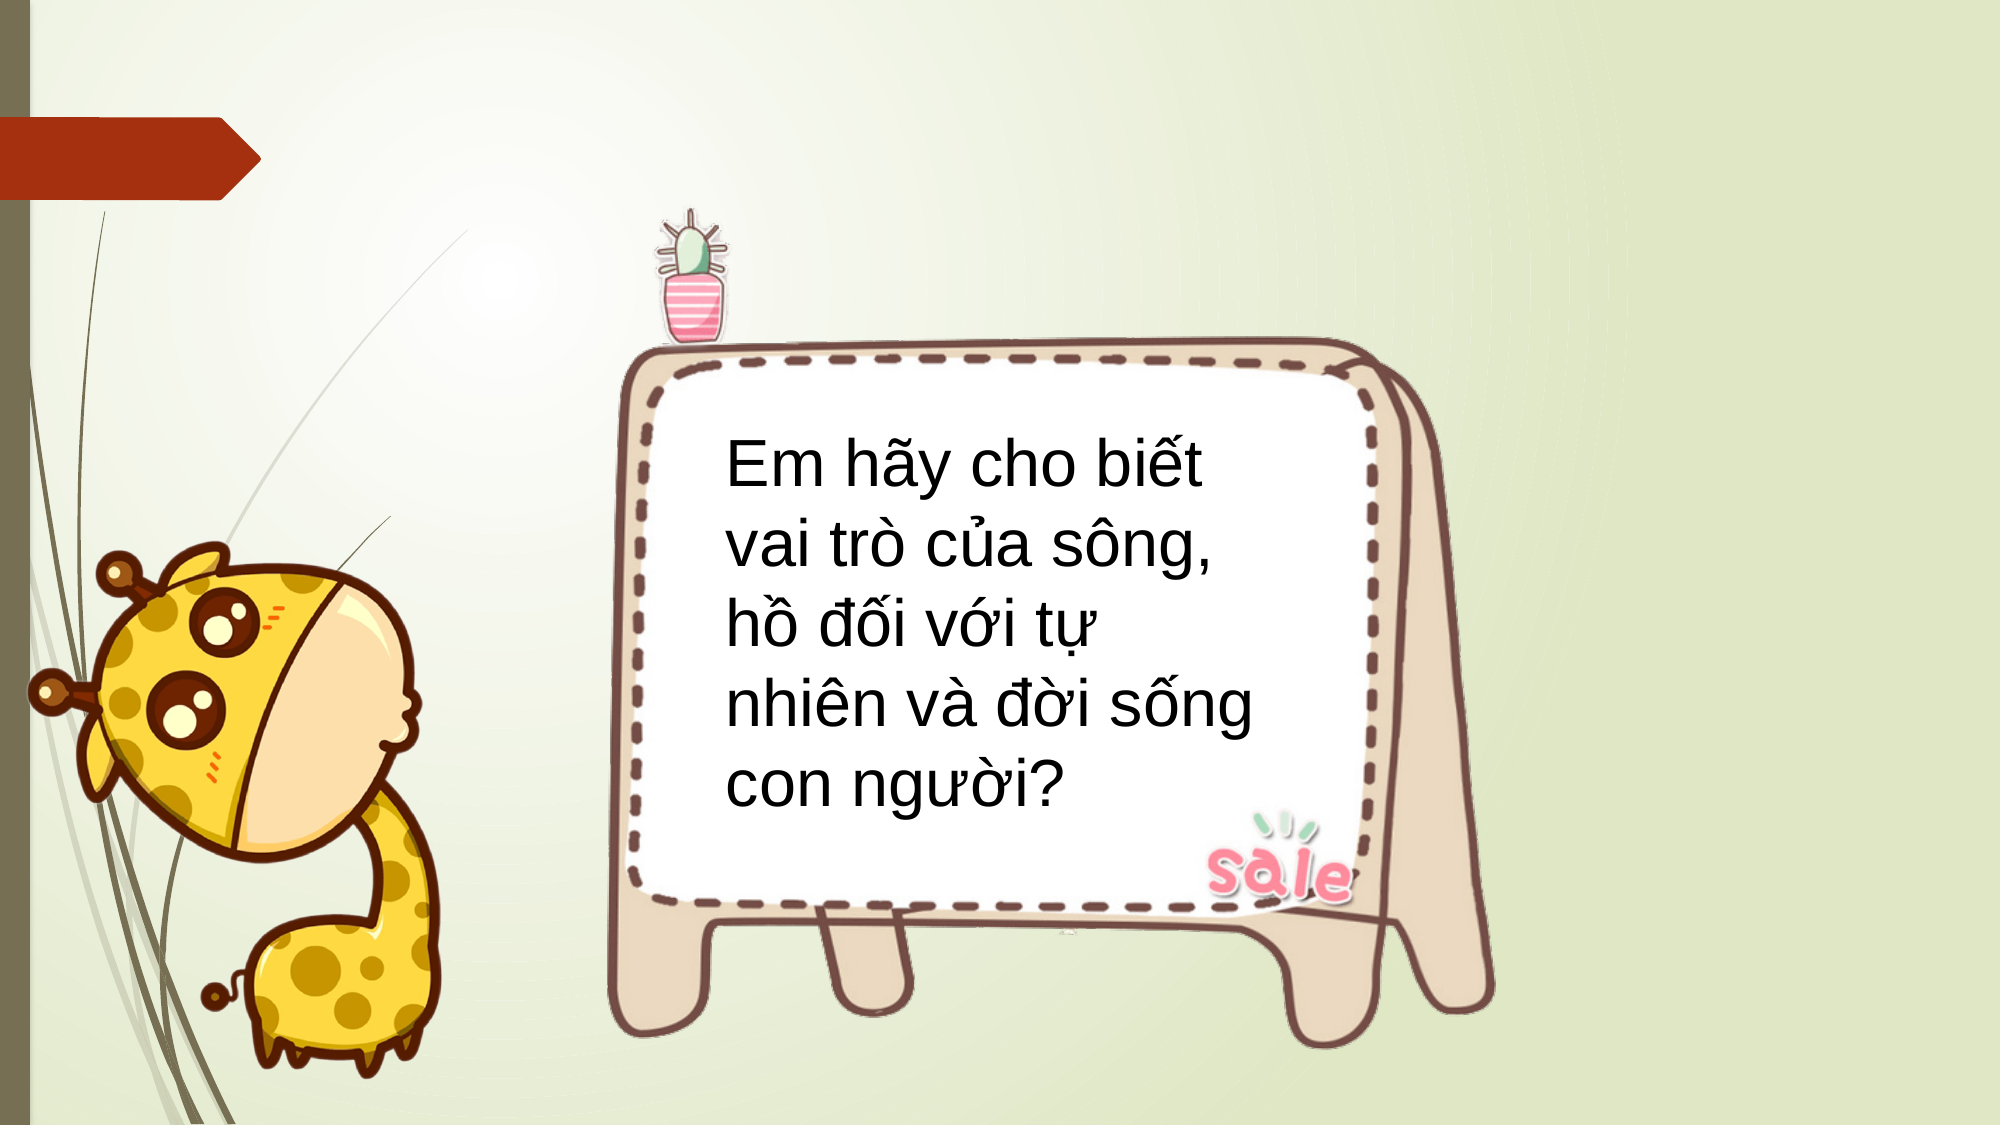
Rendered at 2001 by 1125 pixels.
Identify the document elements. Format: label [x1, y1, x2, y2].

picture [21, 62, 1607, 1125]
